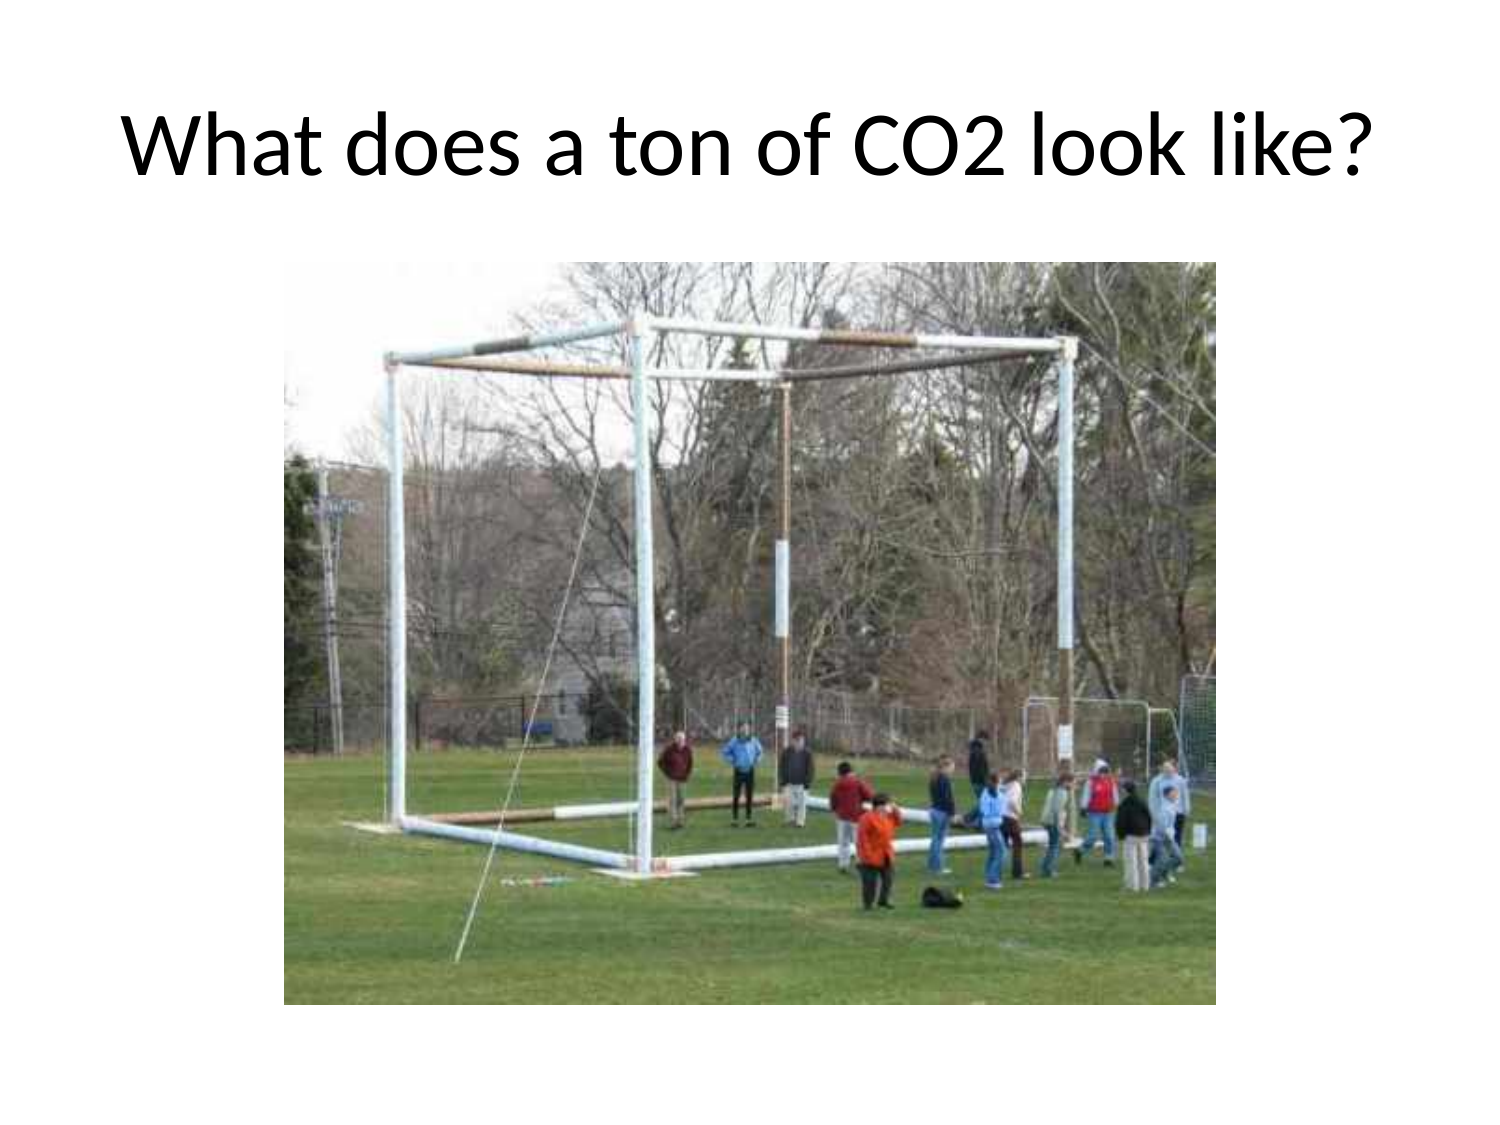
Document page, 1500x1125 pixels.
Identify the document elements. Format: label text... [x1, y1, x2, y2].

title What does a ton of CO2 look like? [75, 45, 1425, 233]
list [74, 262, 1426, 1006]
